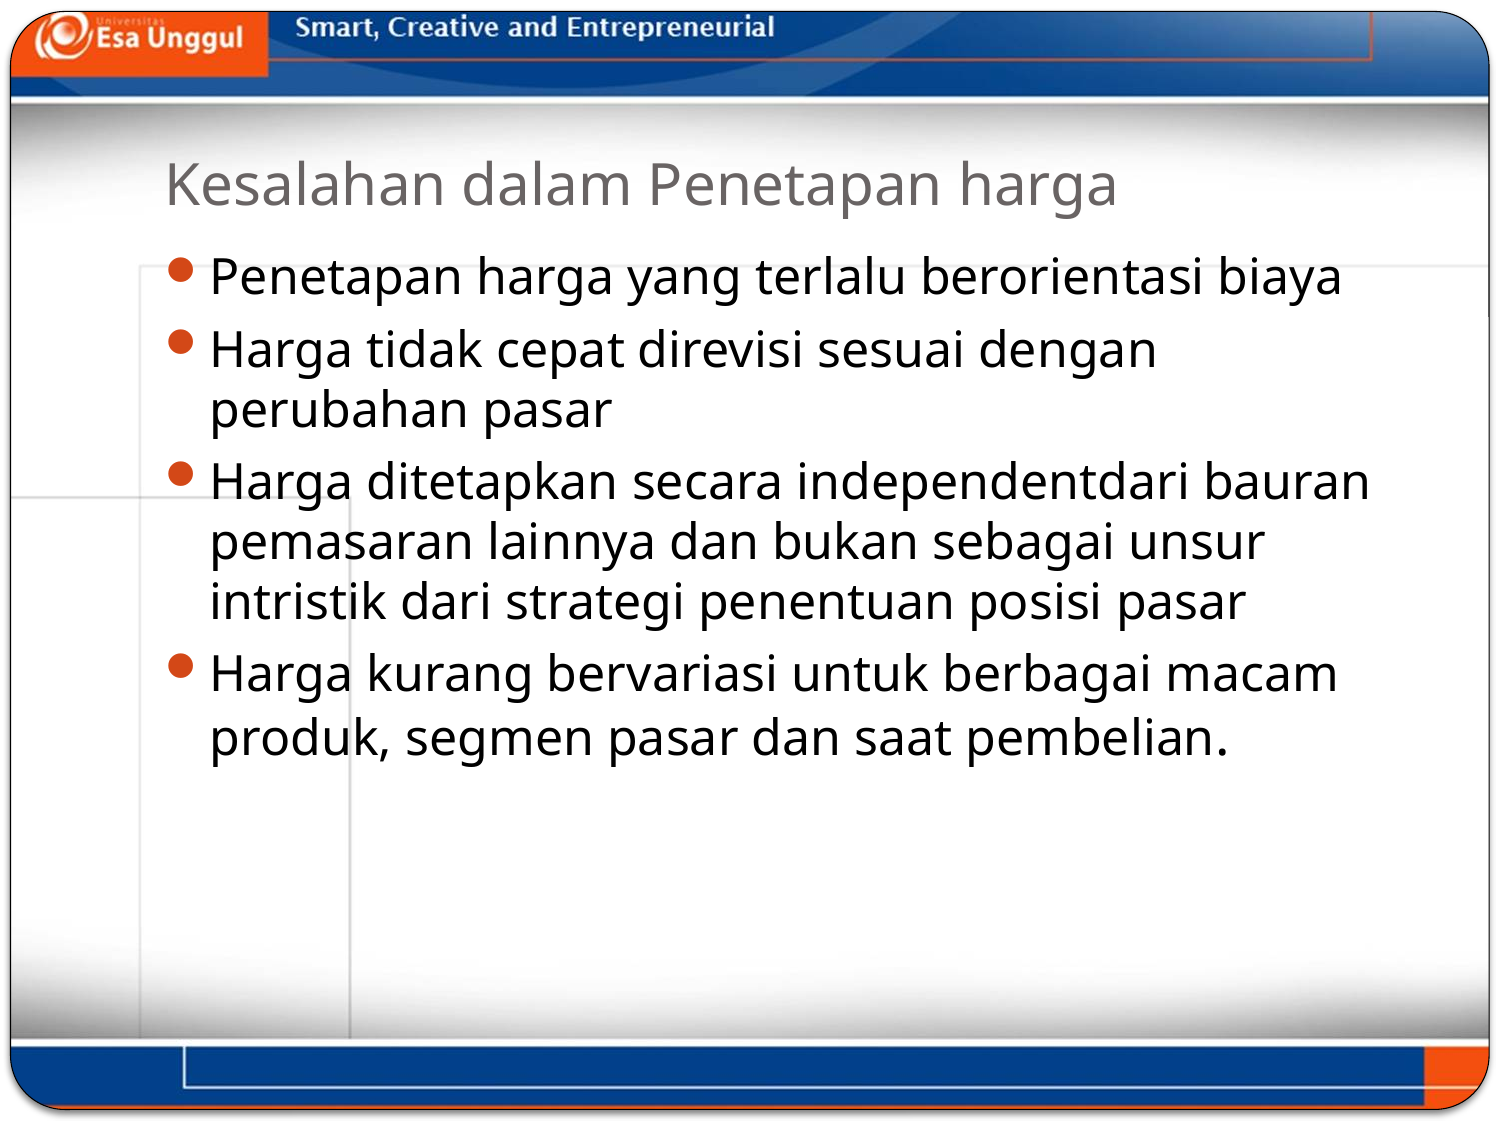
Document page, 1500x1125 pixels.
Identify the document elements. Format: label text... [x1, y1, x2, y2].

list Penetapan harga yang terlalu berorientasi biaya Harga tidak cepat direvisi sesuai dengan perubahan pasar Harga ditetapkan secara independentdari bauran pemasaran lainnya dan bukan sebagai unsur intristik dari strategi penentuan posisi pasar Harga kurang bervariasi untuk berbagai macam produk, segmen pasar dan saat pembelian. [150, 237, 1425, 988]
picture [12, 12, 1488, 1108]
title Kesalahan dalam Penetapan harga [150, 45, 1425, 233]
